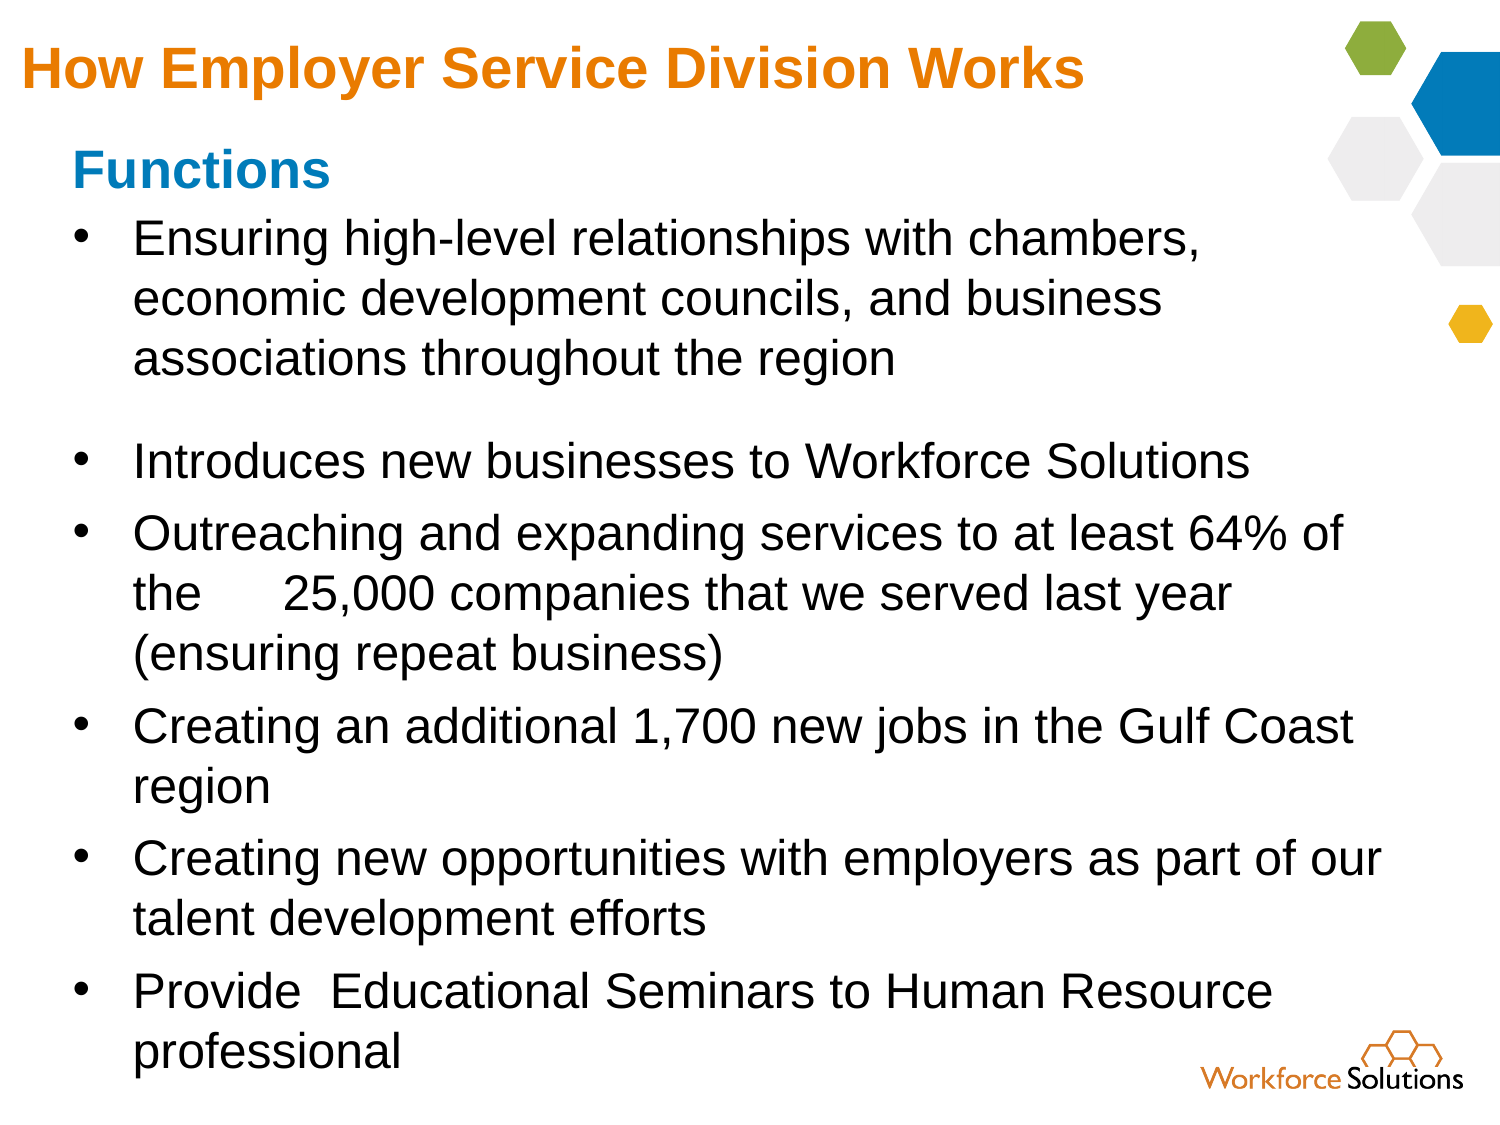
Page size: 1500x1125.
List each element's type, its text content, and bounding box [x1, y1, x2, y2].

picture [1428, 136, 1500, 343]
picture [1428, 1030, 1463, 1089]
picture [1327, 21, 1500, 134]
list Functions Ensuring high-level relationships with chambers, economic development councils, and business associations throughout the region Introduces new businesses to Workforce Solutions Outreaching and expanding services to at least 64% of the 25,000 companies that we served last year (ensuring repeat business) Creating an additional 1,700 new jobs in the Gulf Coast region Creating new opportunities with employers as part of our talent development efforts Provide Educational Seminars to Human Resource professional [72, 134, 1428, 1090]
title How Employer Service Division Works [21, 35, 1313, 165]
